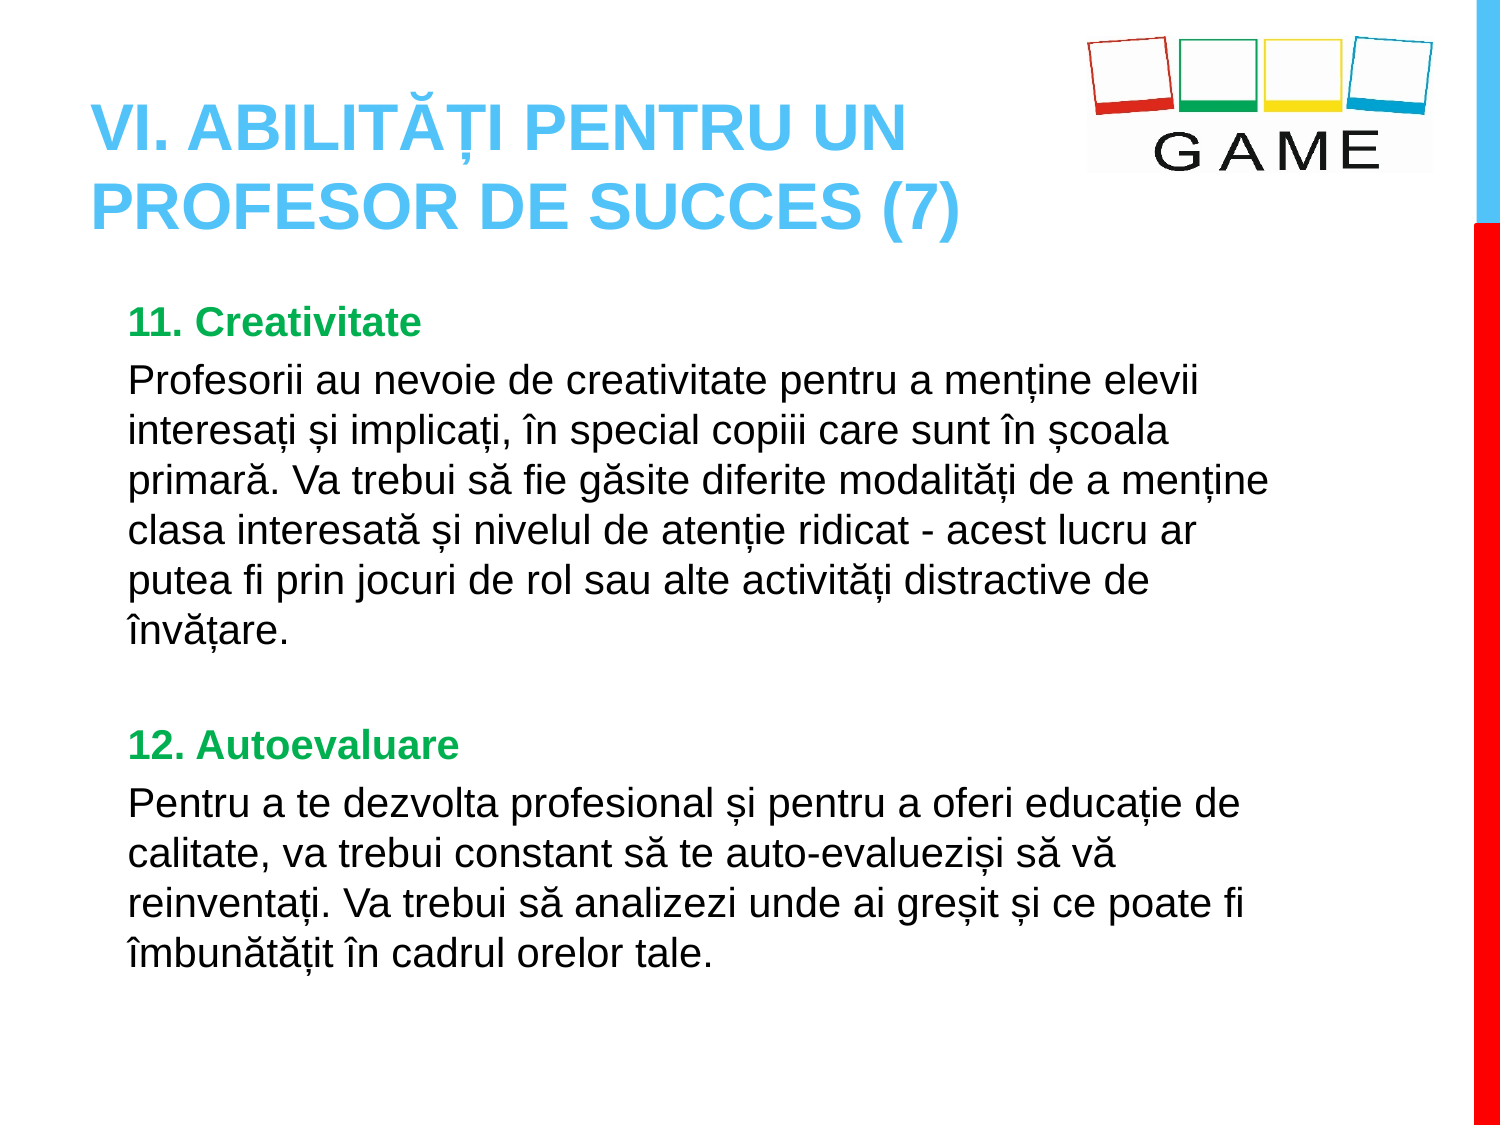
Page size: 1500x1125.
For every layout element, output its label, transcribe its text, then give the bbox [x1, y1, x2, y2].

title VI. ABILITĂȚI PENTRU UN PROFESOR DE SUCCES (7) [75, 25, 1025, 250]
picture [1087, 36, 1433, 173]
list 11. Creativitate Profesorii au nevoie de creativitate pentru a menține elevii interesați și implicați, în special copiii care sunt în școala primară. Va trebui să fie găsite diferite modalități de a menține clasa interesată și nivelul de atenție ridicat - acest lucru ar putea fi prin jocuri de rol sau alte activități distractive de învățare. 12. Autoevaluare Pentru a te dezvolta profesional și pentru a oferi educație de calitate, va trebui constant să te auto-evalueziși să vă reinventați. Va trebui să analizezi unde ai greșit și ce poate fi îmbunătățit în cadrul orelor tale. [75, 287, 1325, 1005]
